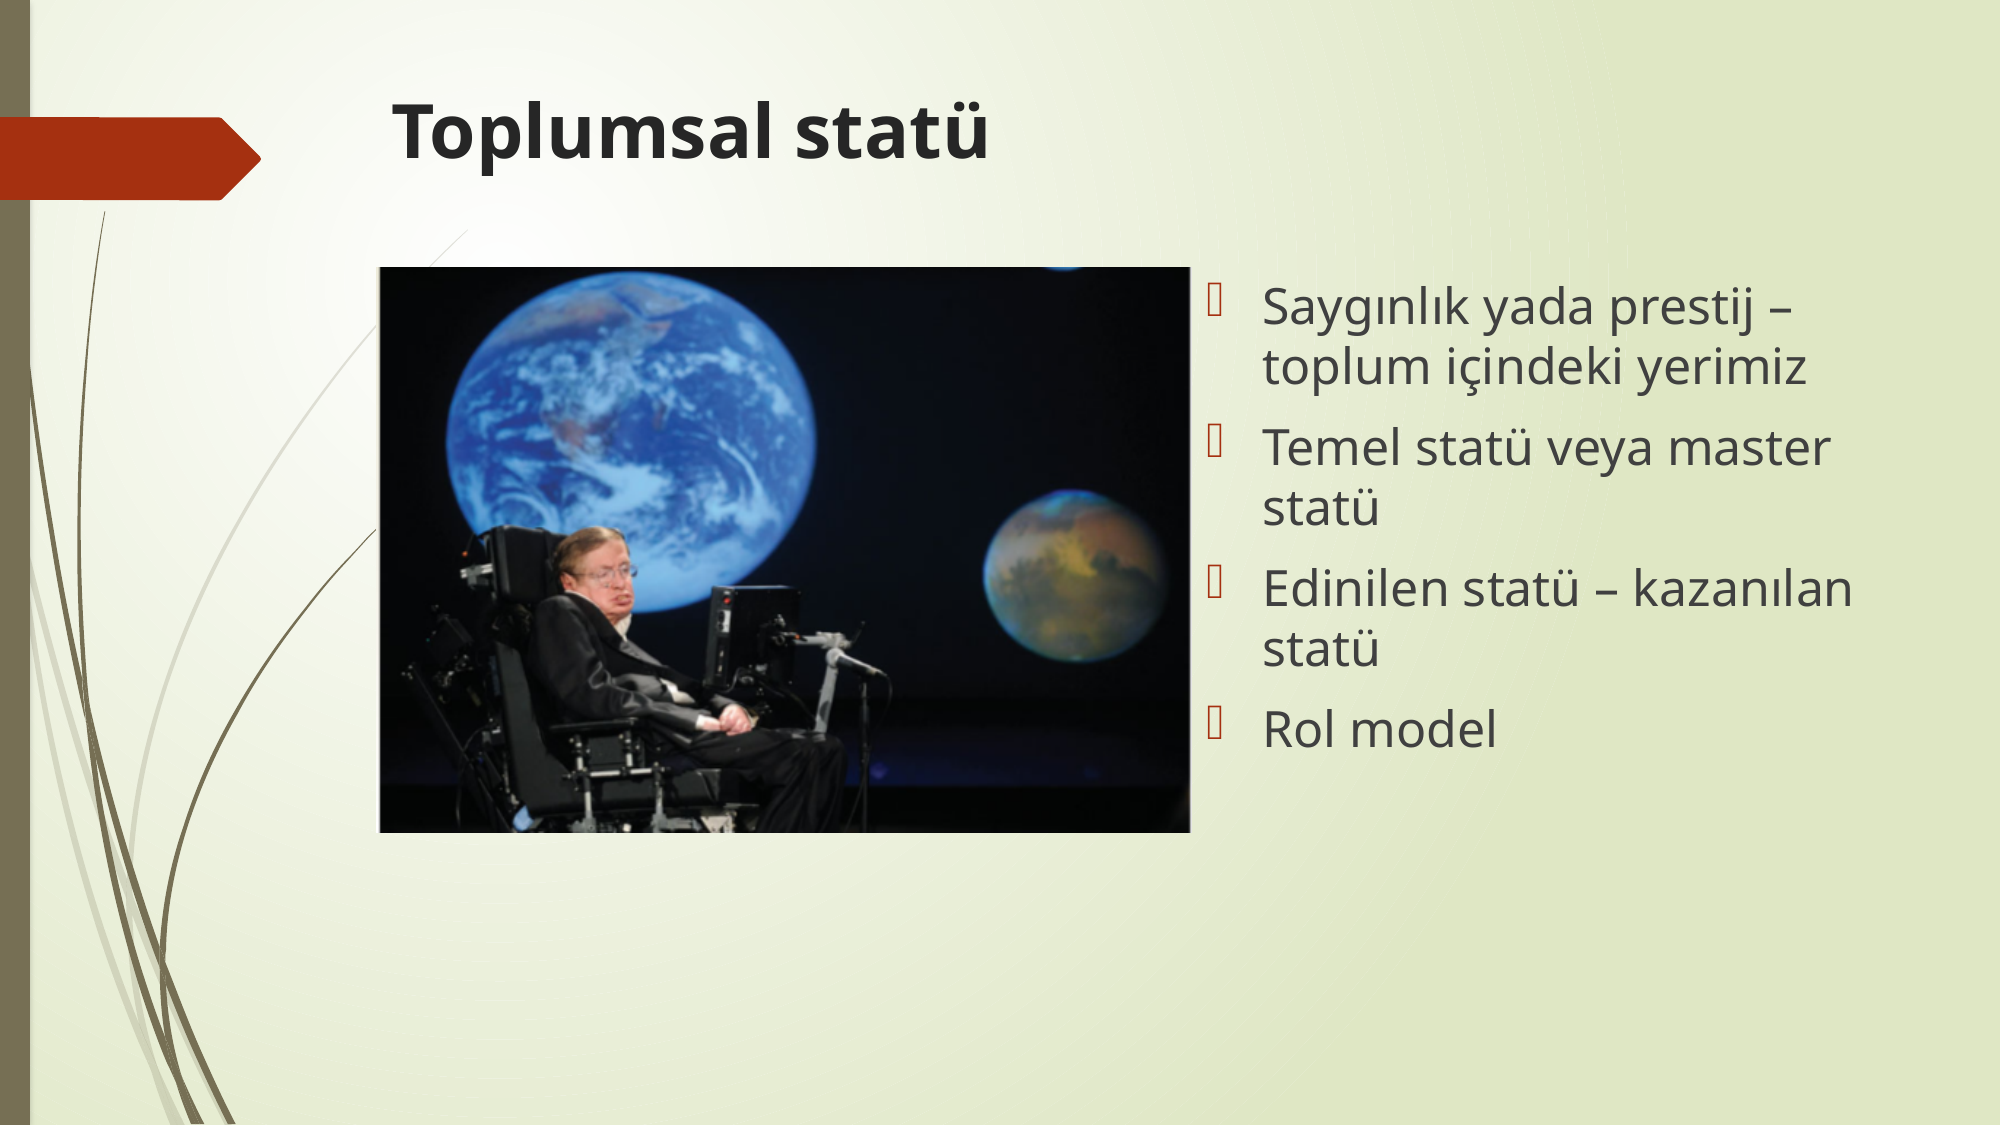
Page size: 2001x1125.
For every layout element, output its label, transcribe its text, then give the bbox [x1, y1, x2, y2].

list Saygınlık yada prestij – toplum içindeki yerimiz Temel statü veya master statü Edinilen statü – kazanılan statü Rol model [1192, 267, 1913, 834]
title Toplumsal statü [376, 75, 1839, 267]
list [376, 267, 1192, 834]
